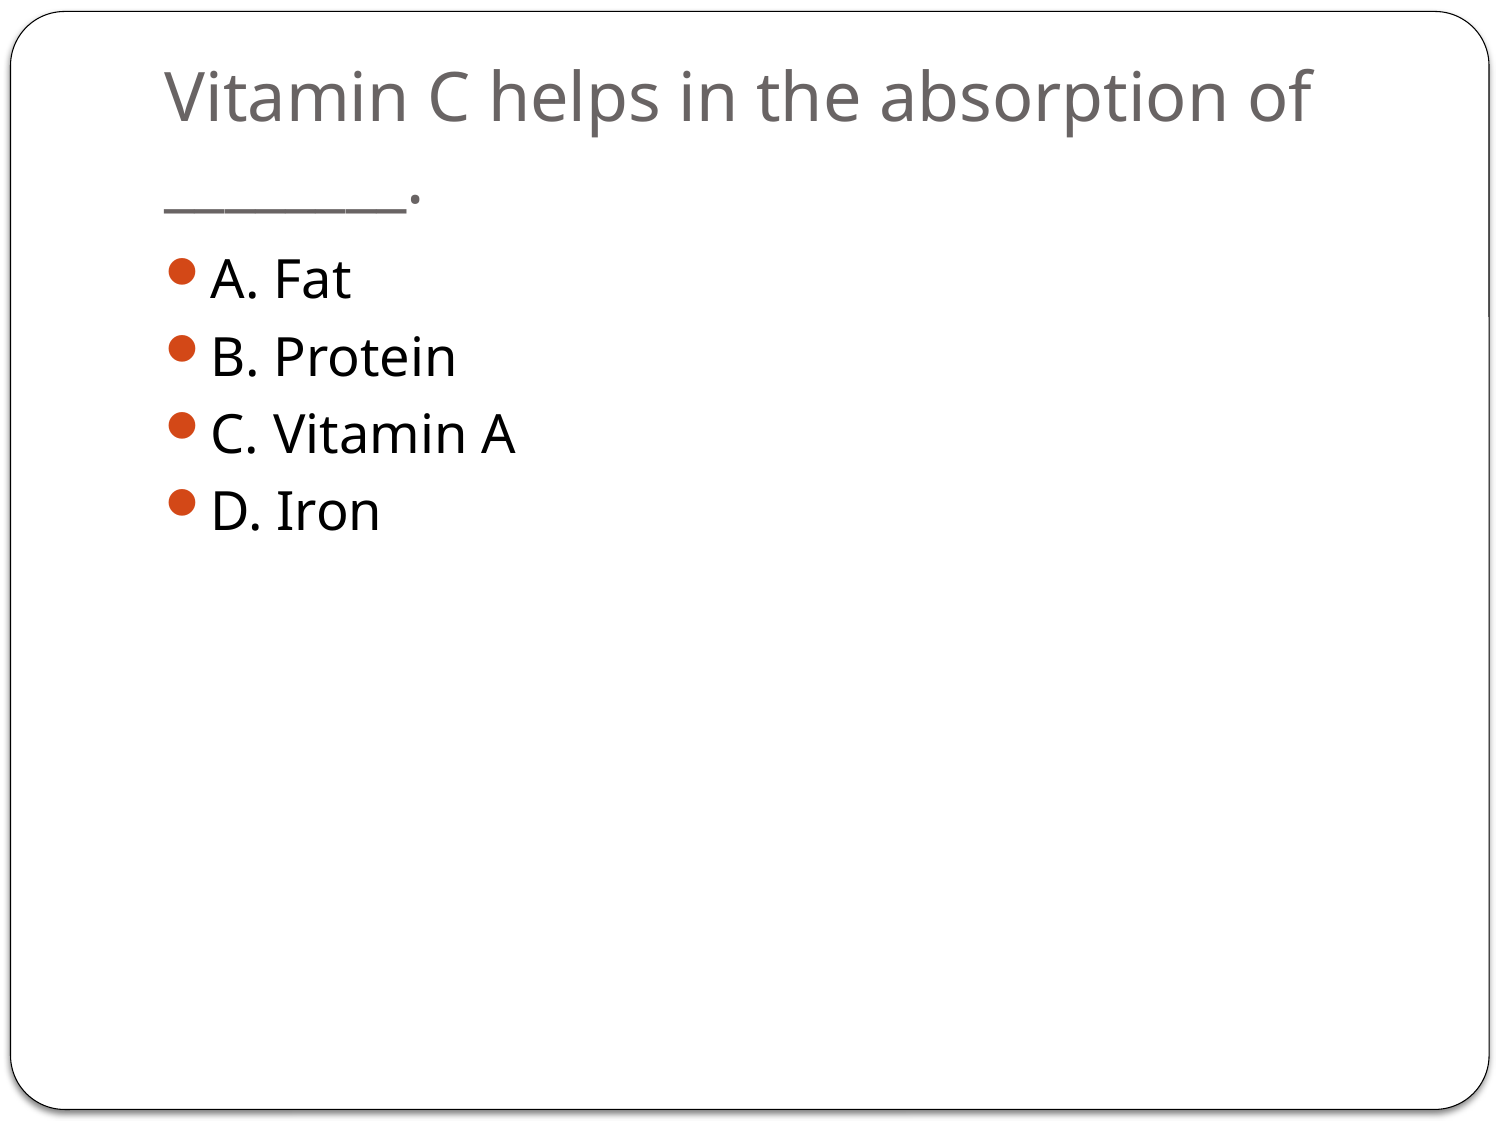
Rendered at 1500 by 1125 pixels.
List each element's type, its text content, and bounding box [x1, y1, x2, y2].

list A. Fat B. Protein C. Vitamin A D. Iron [150, 237, 1425, 988]
title Vitamin C helps in the absorption of ________. [150, 45, 1425, 233]
